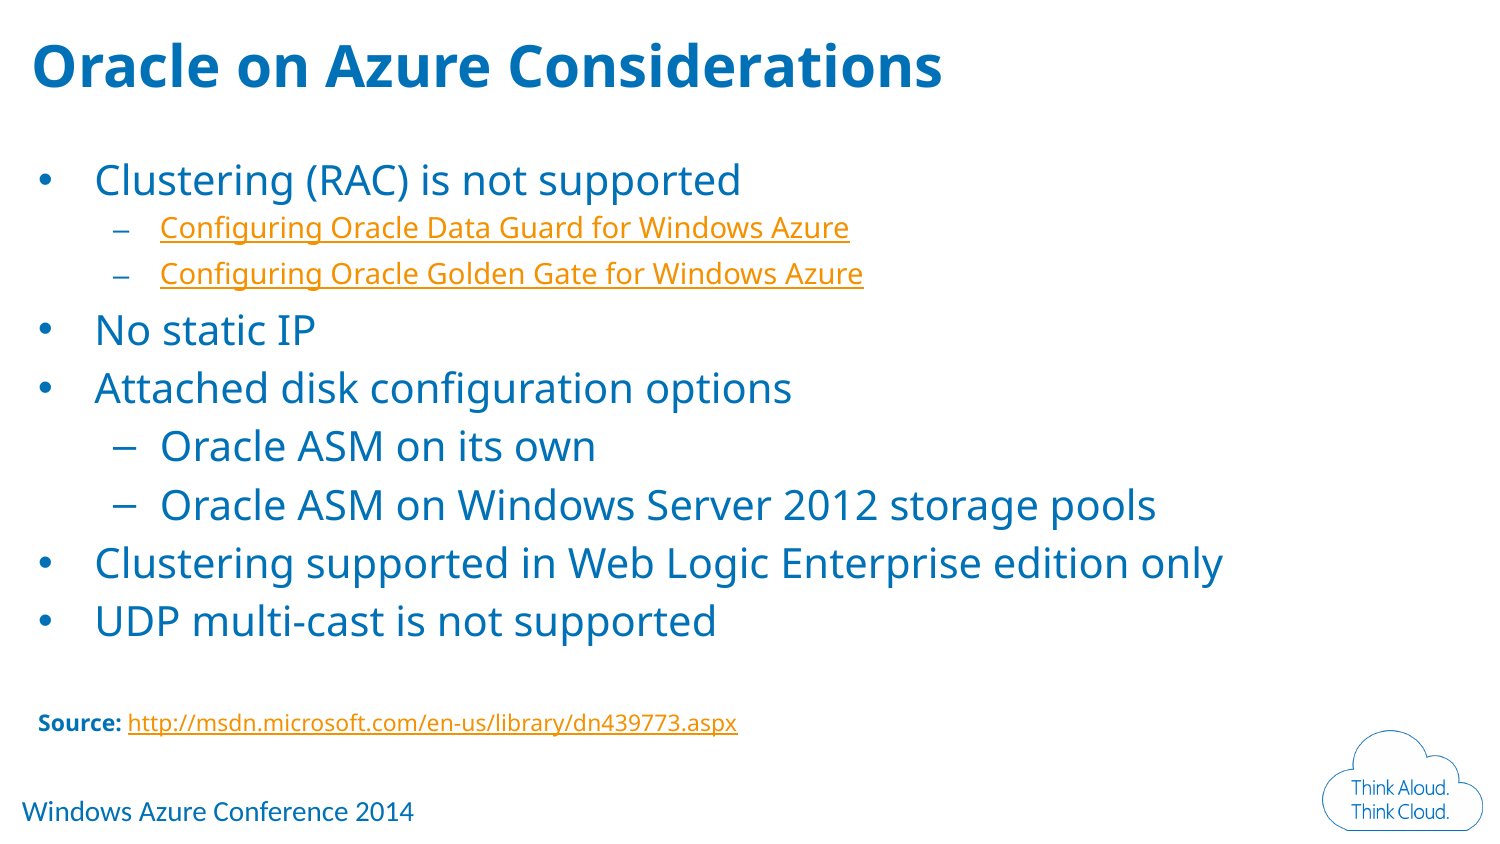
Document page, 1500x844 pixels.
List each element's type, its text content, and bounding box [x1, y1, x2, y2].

picture [1322, 730, 1483, 836]
list Clustering (RAC) is not supported Configuring Oracle Data Guard for Windows Azure Configuring Oracle Golden Gate for Windows Azure No static IP Attached disk configuration options Oracle ASM on its own Oracle ASM on Windows Server 2012 storage pools Clustering supported in Web Logic Enterprise edition only UDP multi-cast is not supported Source: http://msdn.microsoft.com/en-us/library/dn439773.aspx [23, 146, 1436, 765]
list Oracle on Azure Considerations [17, 21, 1436, 137]
